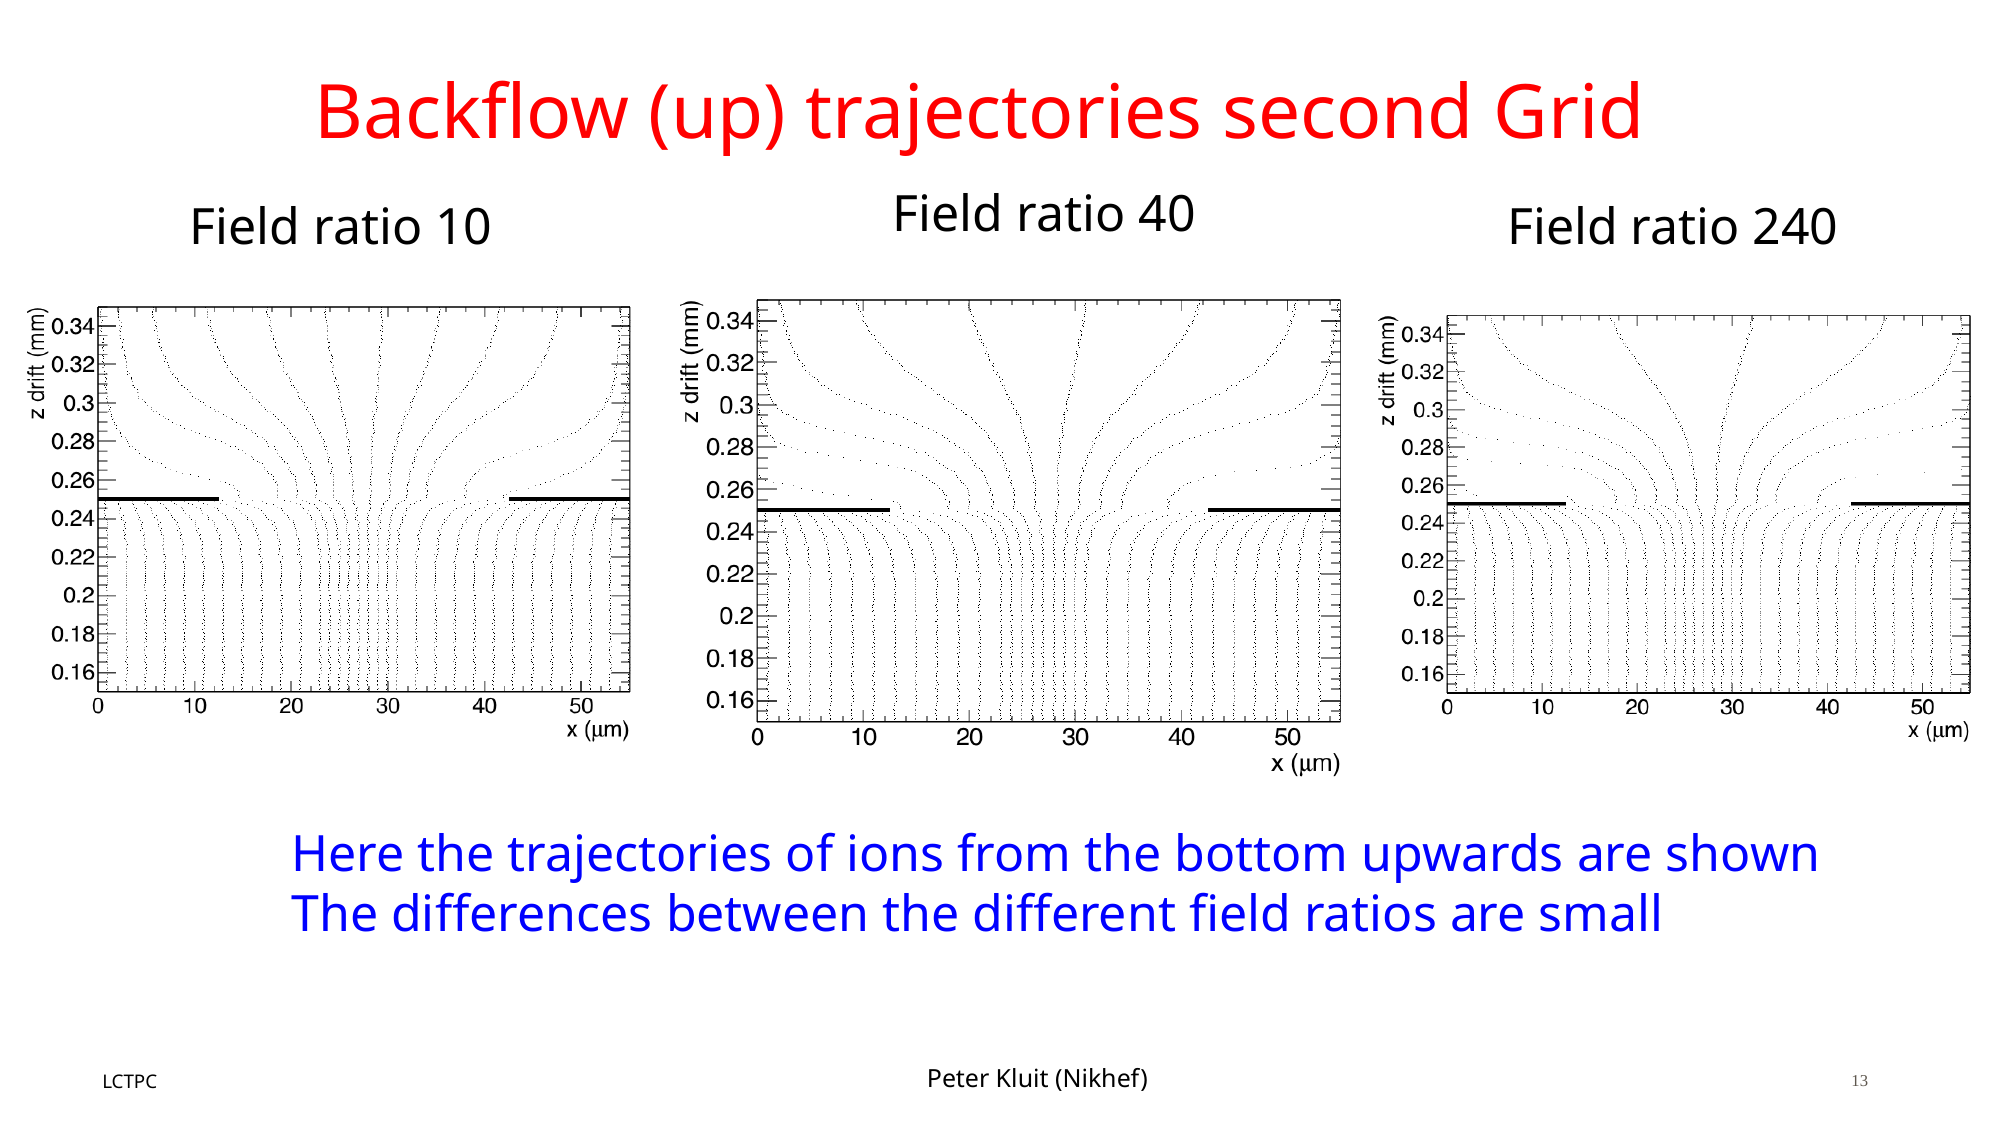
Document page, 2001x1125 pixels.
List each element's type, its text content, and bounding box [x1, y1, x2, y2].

text_box Field ratio 240 [1492, 187, 1854, 263]
text_box Backflow (up) trajectories second Grid [300, 56, 1825, 162]
picture [0, 267, 2000, 813]
text_box Here the trajectories of ions from the bottom upwards are shown The differences between the different field ratios are small [276, 813, 1837, 949]
text_box Field ratio 10 [174, 187, 700, 263]
text_box Field ratio 40 [877, 174, 1211, 249]
